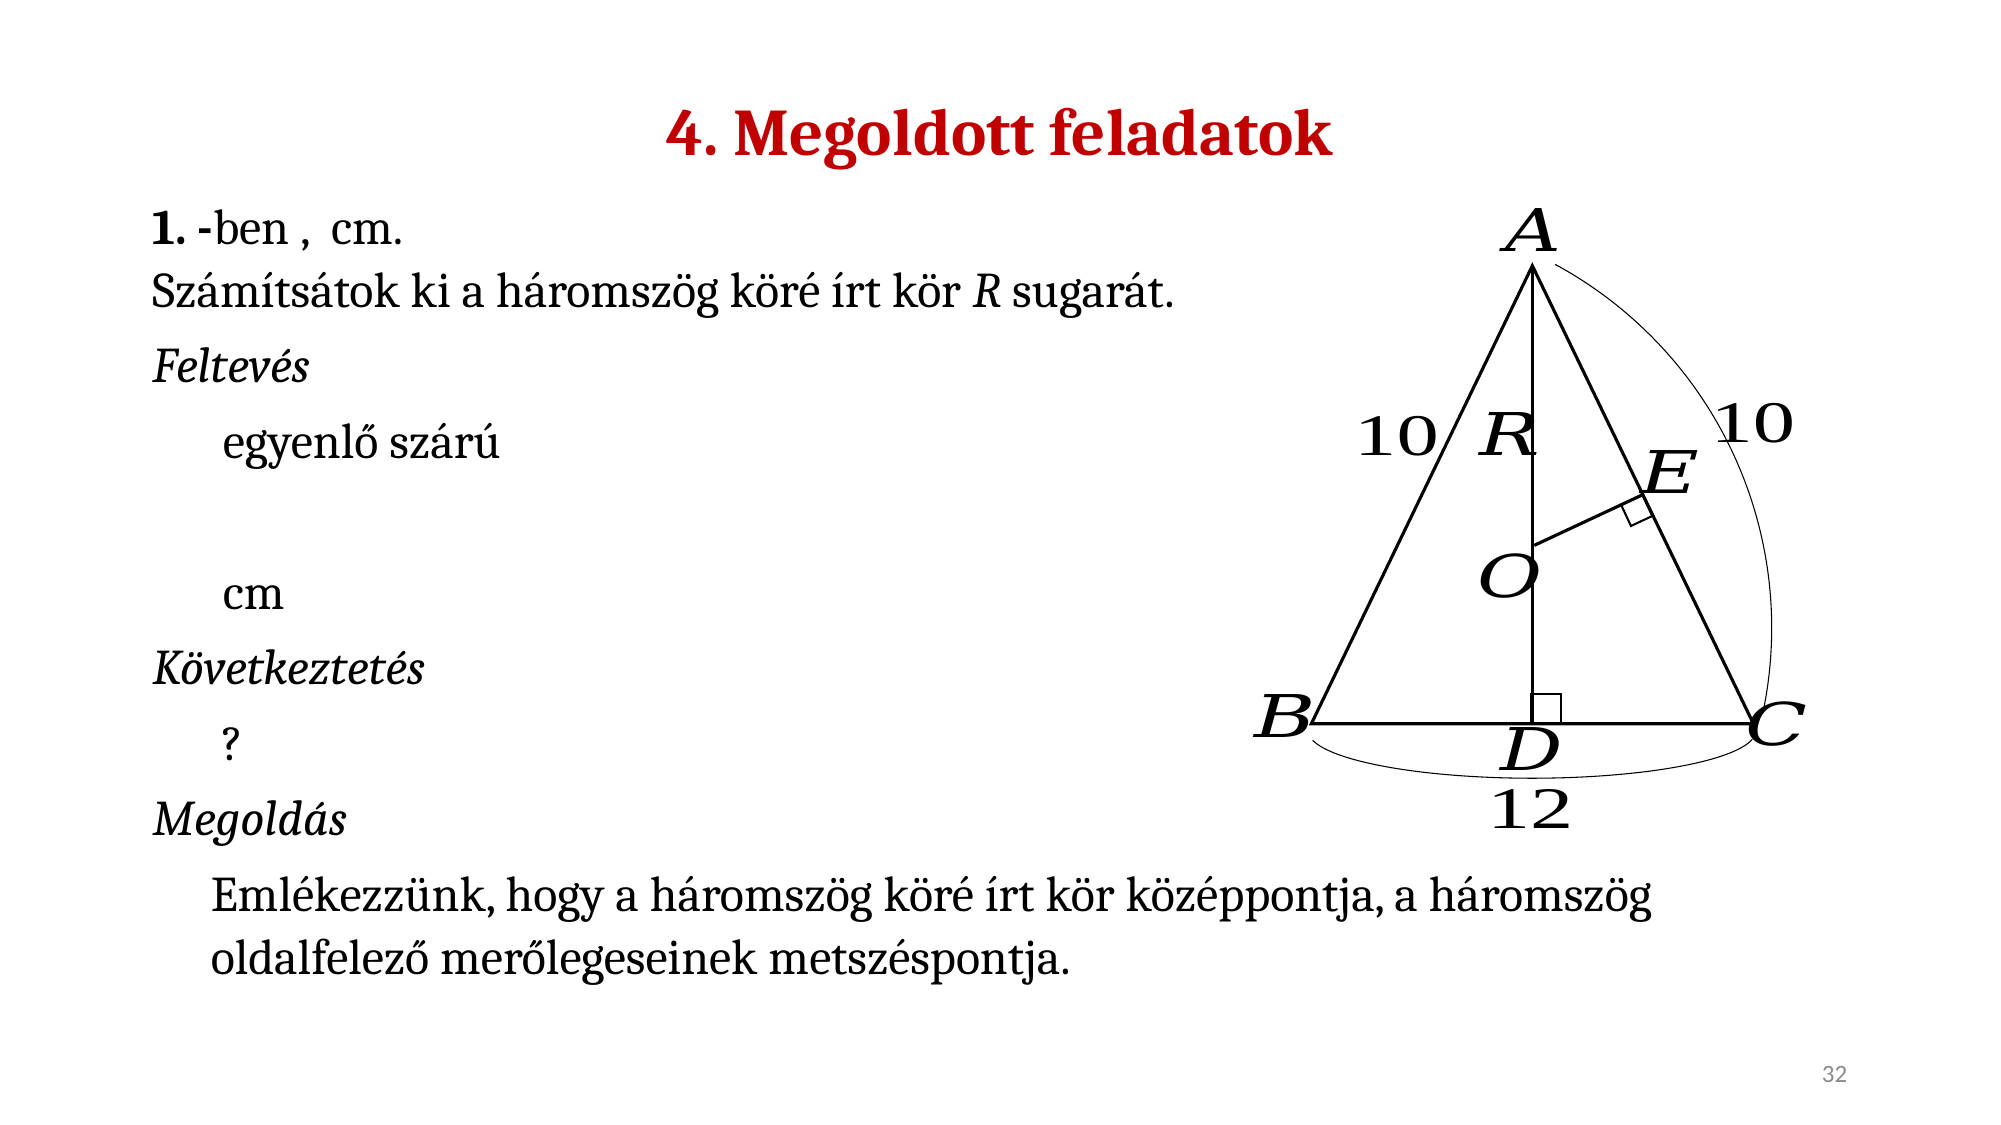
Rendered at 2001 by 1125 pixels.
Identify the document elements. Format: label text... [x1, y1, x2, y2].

title 4. Megoldott feladatok [137, 67, 1863, 200]
slide_number 32 [1412, 1042, 1863, 1103]
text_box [944, 199, 1812, 1042]
